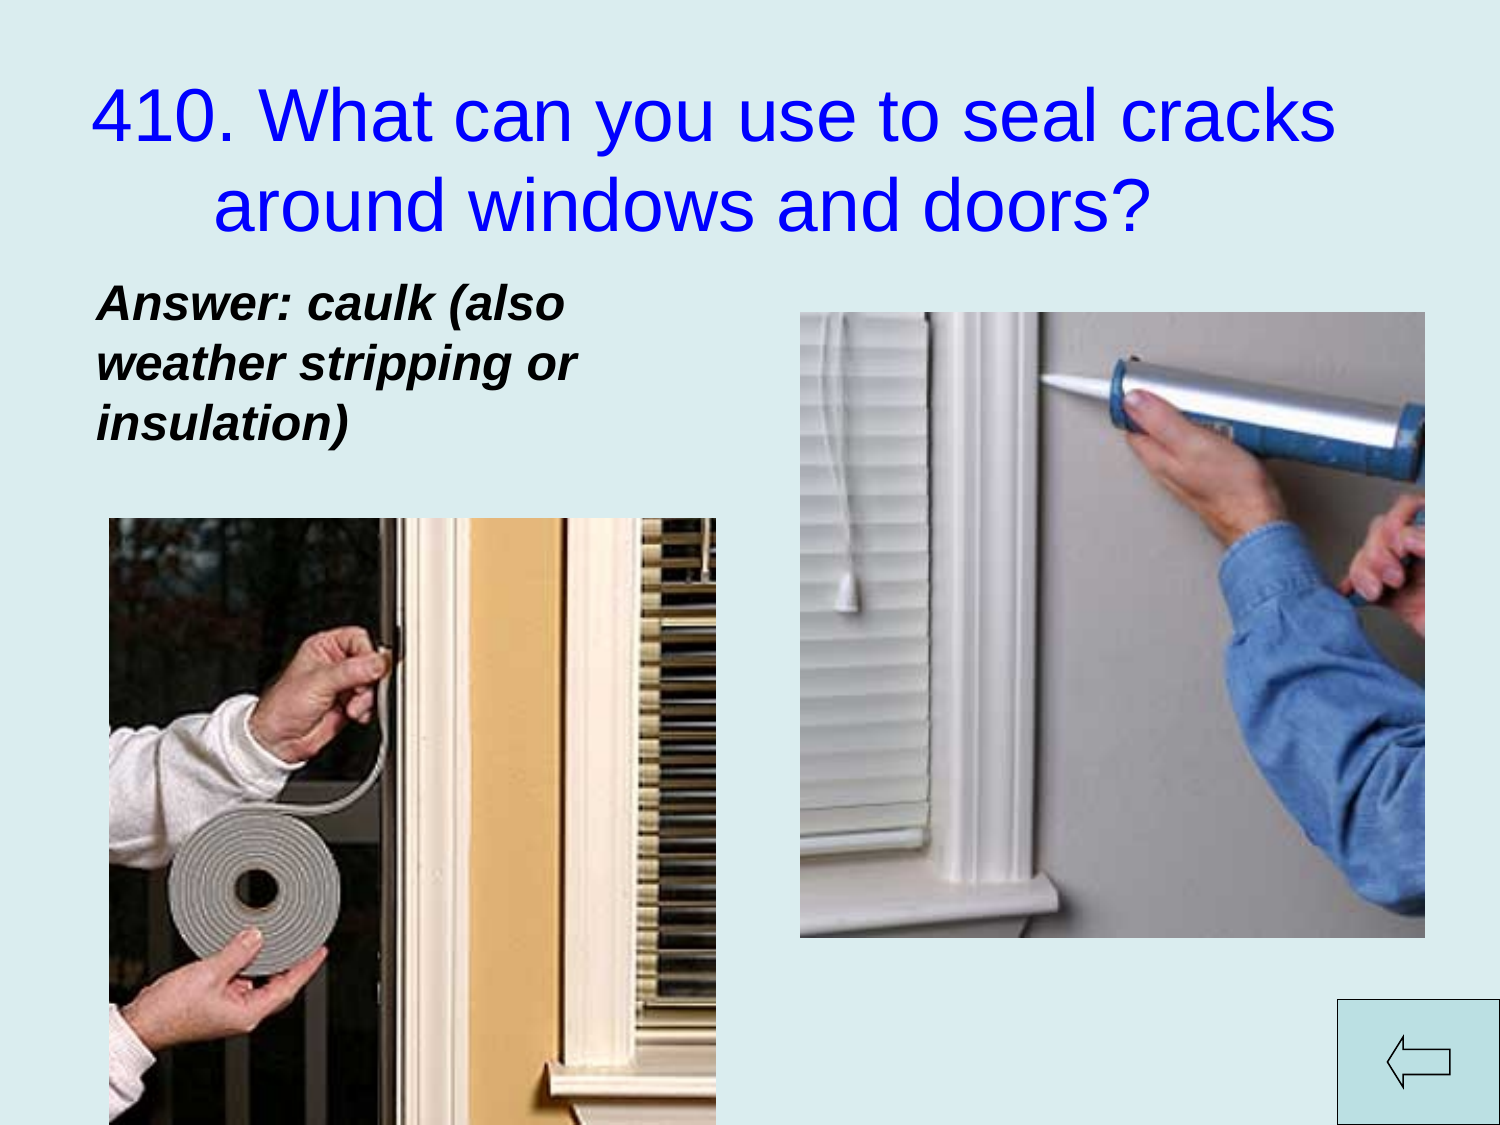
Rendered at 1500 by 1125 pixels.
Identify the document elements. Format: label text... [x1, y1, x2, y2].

text_box [1387, 1037, 1450, 1088]
text_box Answer: caulk (also weather stripping or insulation) [81, 262, 744, 543]
title 410. What can you use to seal cracks around windows and doors? [0, 37, 1388, 275]
picture [109, 518, 716, 1125]
text_box [1337, 999, 1500, 1125]
picture [799, 312, 1426, 938]
